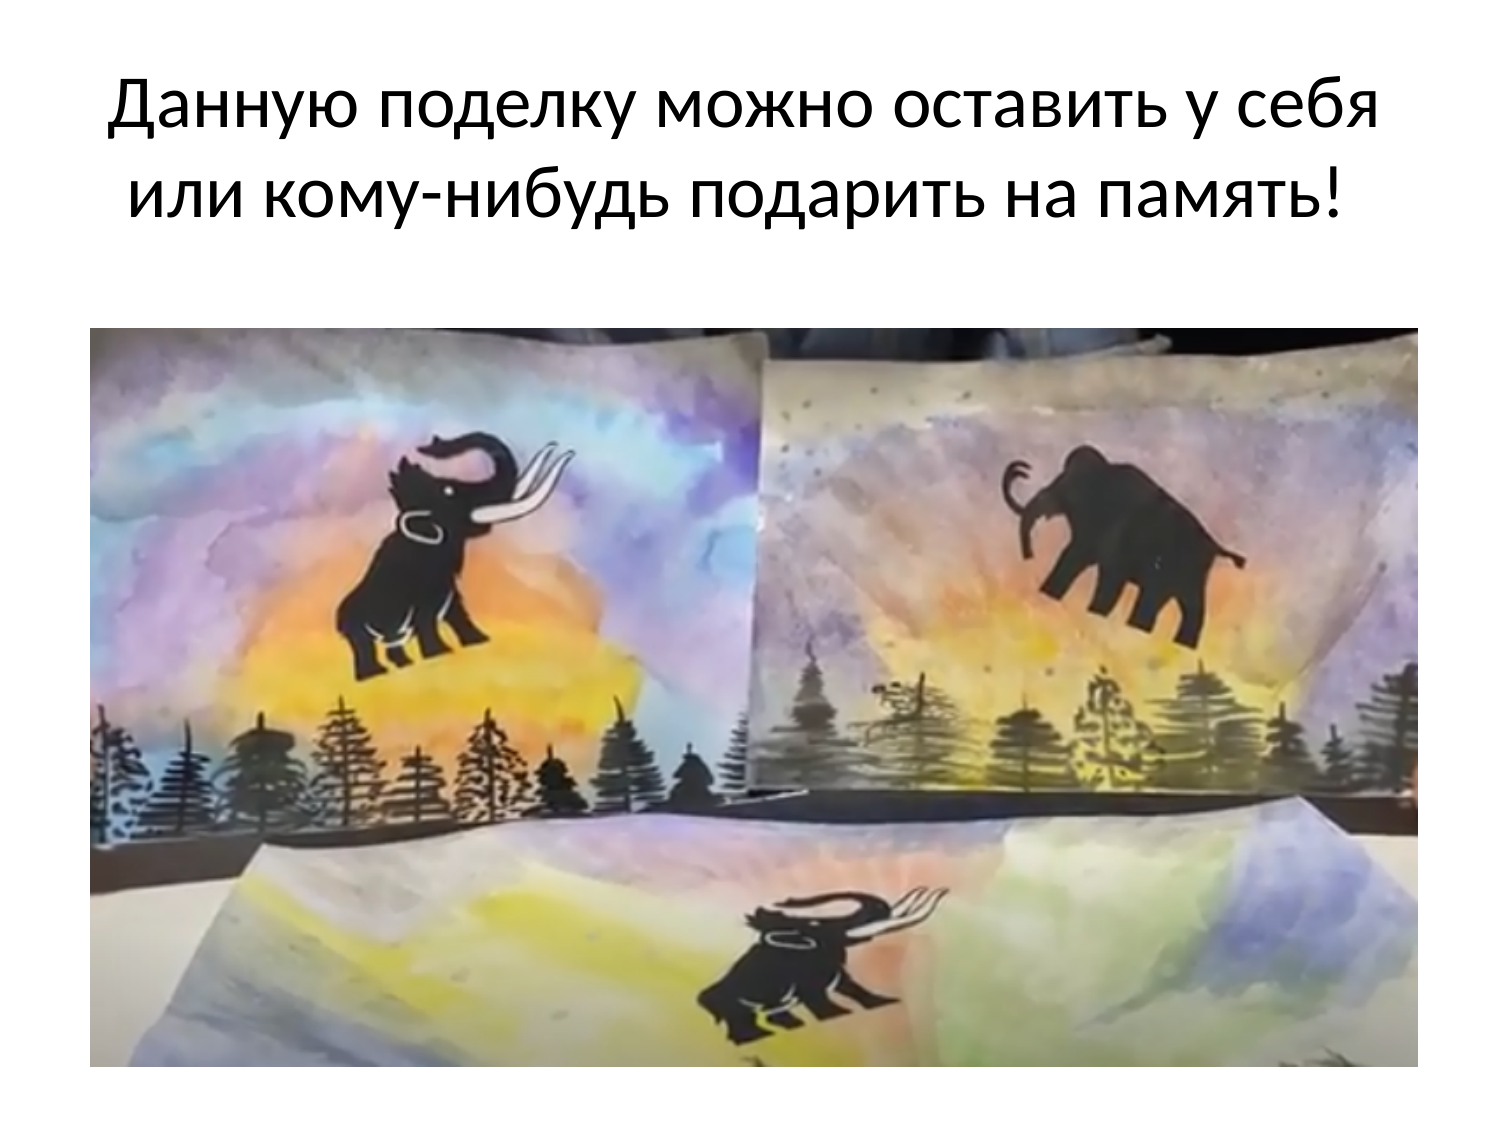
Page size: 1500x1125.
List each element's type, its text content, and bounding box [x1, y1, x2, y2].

text_box Данную поделку можно оставить у себя или кому-нибудь подарить на память! [70, 93, 1421, 282]
picture [90, 327, 1419, 1067]
